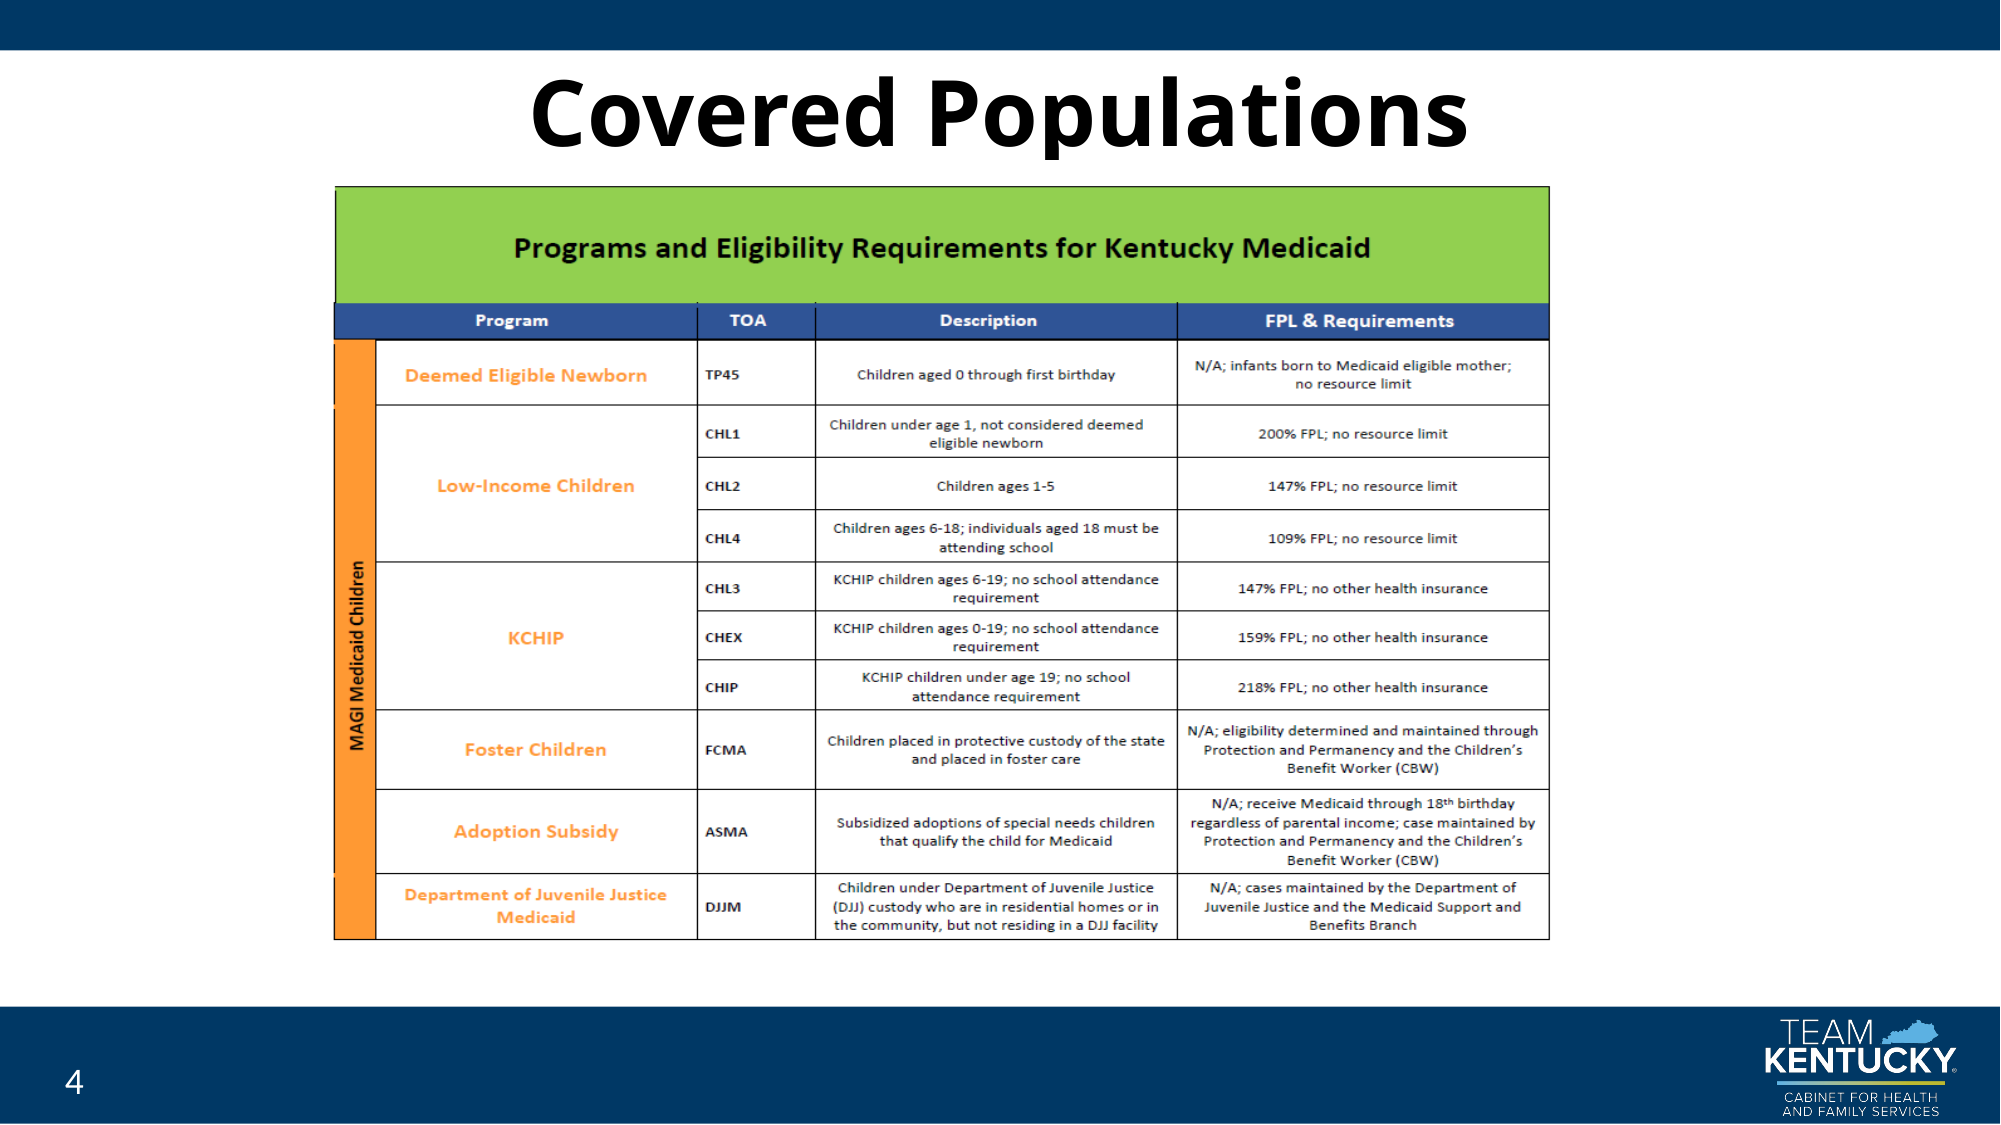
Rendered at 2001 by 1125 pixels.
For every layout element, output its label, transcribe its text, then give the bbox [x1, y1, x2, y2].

picture [1763, 1018, 1959, 1121]
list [315, 160, 1588, 971]
slide_number 4 [50, 1050, 400, 1110]
title Covered Populations [137, 59, 1863, 278]
